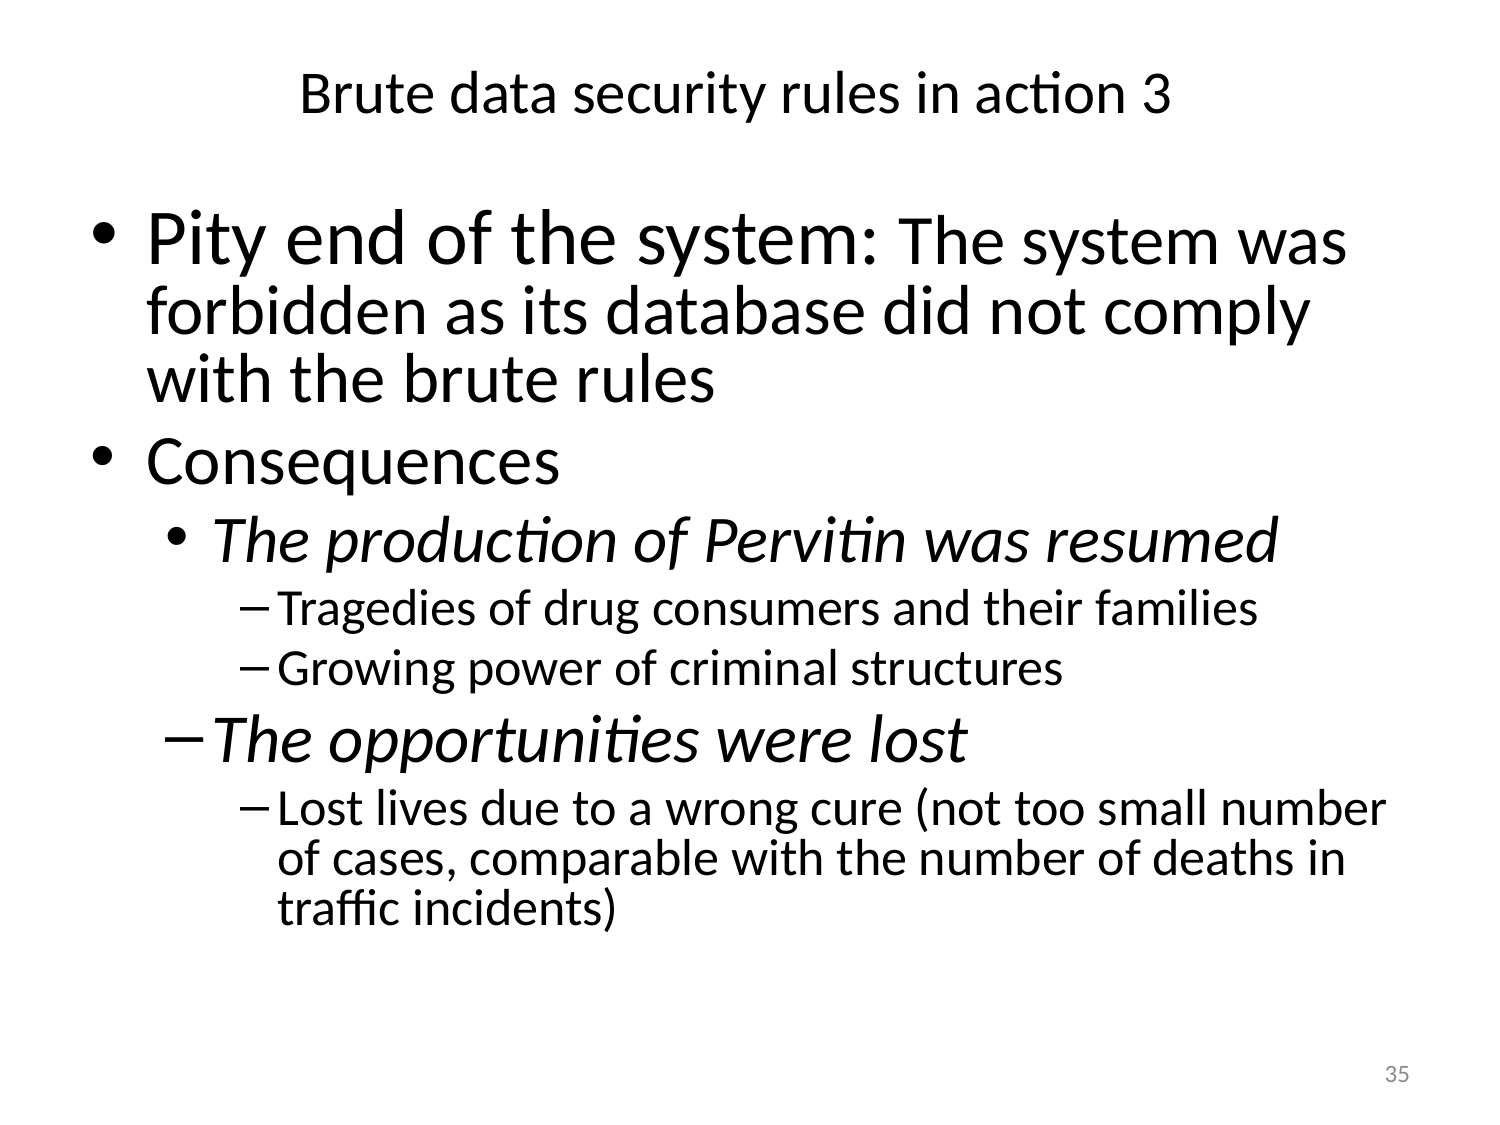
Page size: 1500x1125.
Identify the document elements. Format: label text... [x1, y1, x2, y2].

list Pity end of the system: The system was forbidden as its database did not comply with the brute rules Consequences The production of Pervitin was resumed Tragedies of drug consumers and their families Growing power of criminal structures The opportunities were lost Lost lives due to a wrong cure (not too small number of cases, comparable with the number of deaths in traffic incidents) [75, 196, 1425, 1047]
slide_number 35 [1074, 1047, 1425, 1103]
title Brute data security rules in action 3 [75, 45, 1425, 185]
